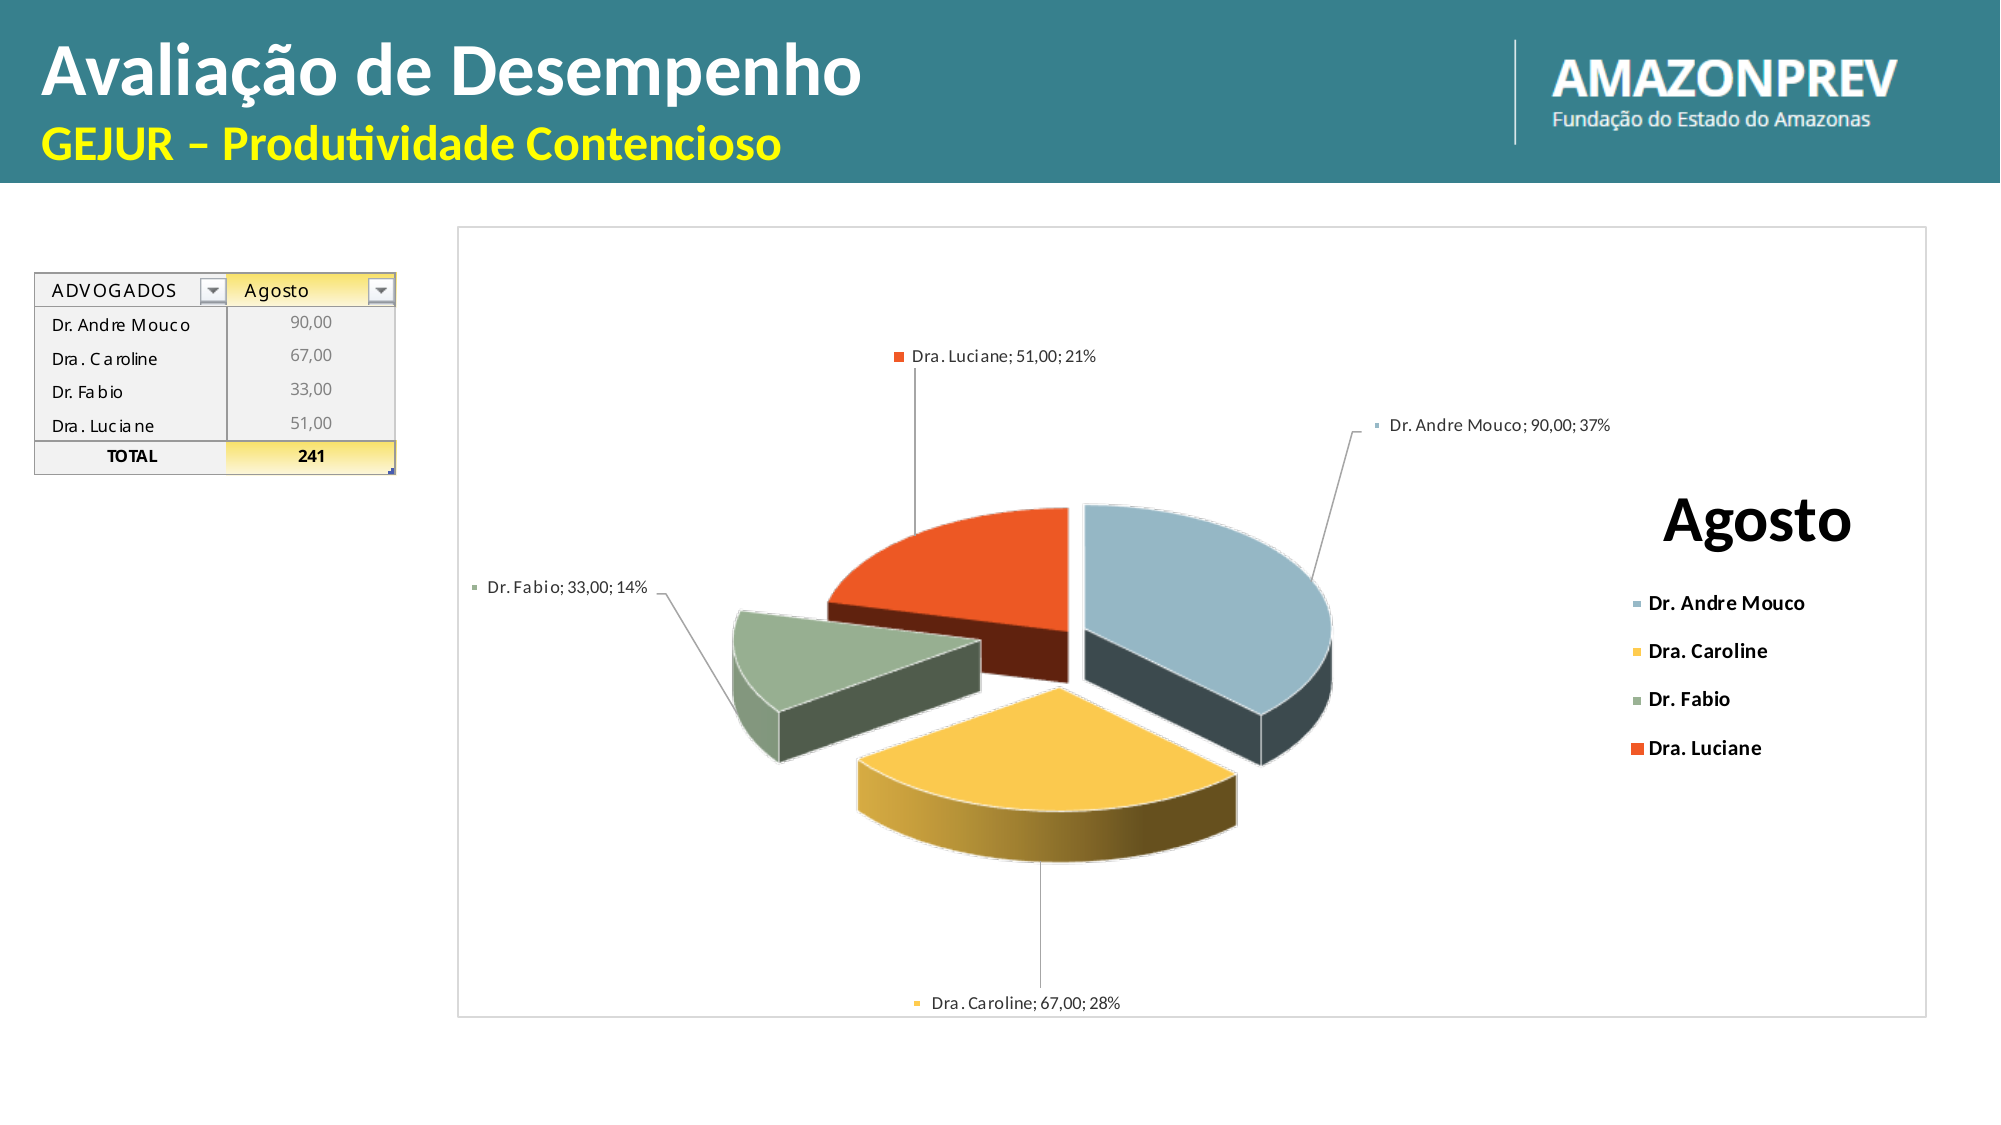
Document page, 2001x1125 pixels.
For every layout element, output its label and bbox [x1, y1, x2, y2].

picture [0, 160, 2000, 1081]
text_box [0, 0, 2000, 160]
